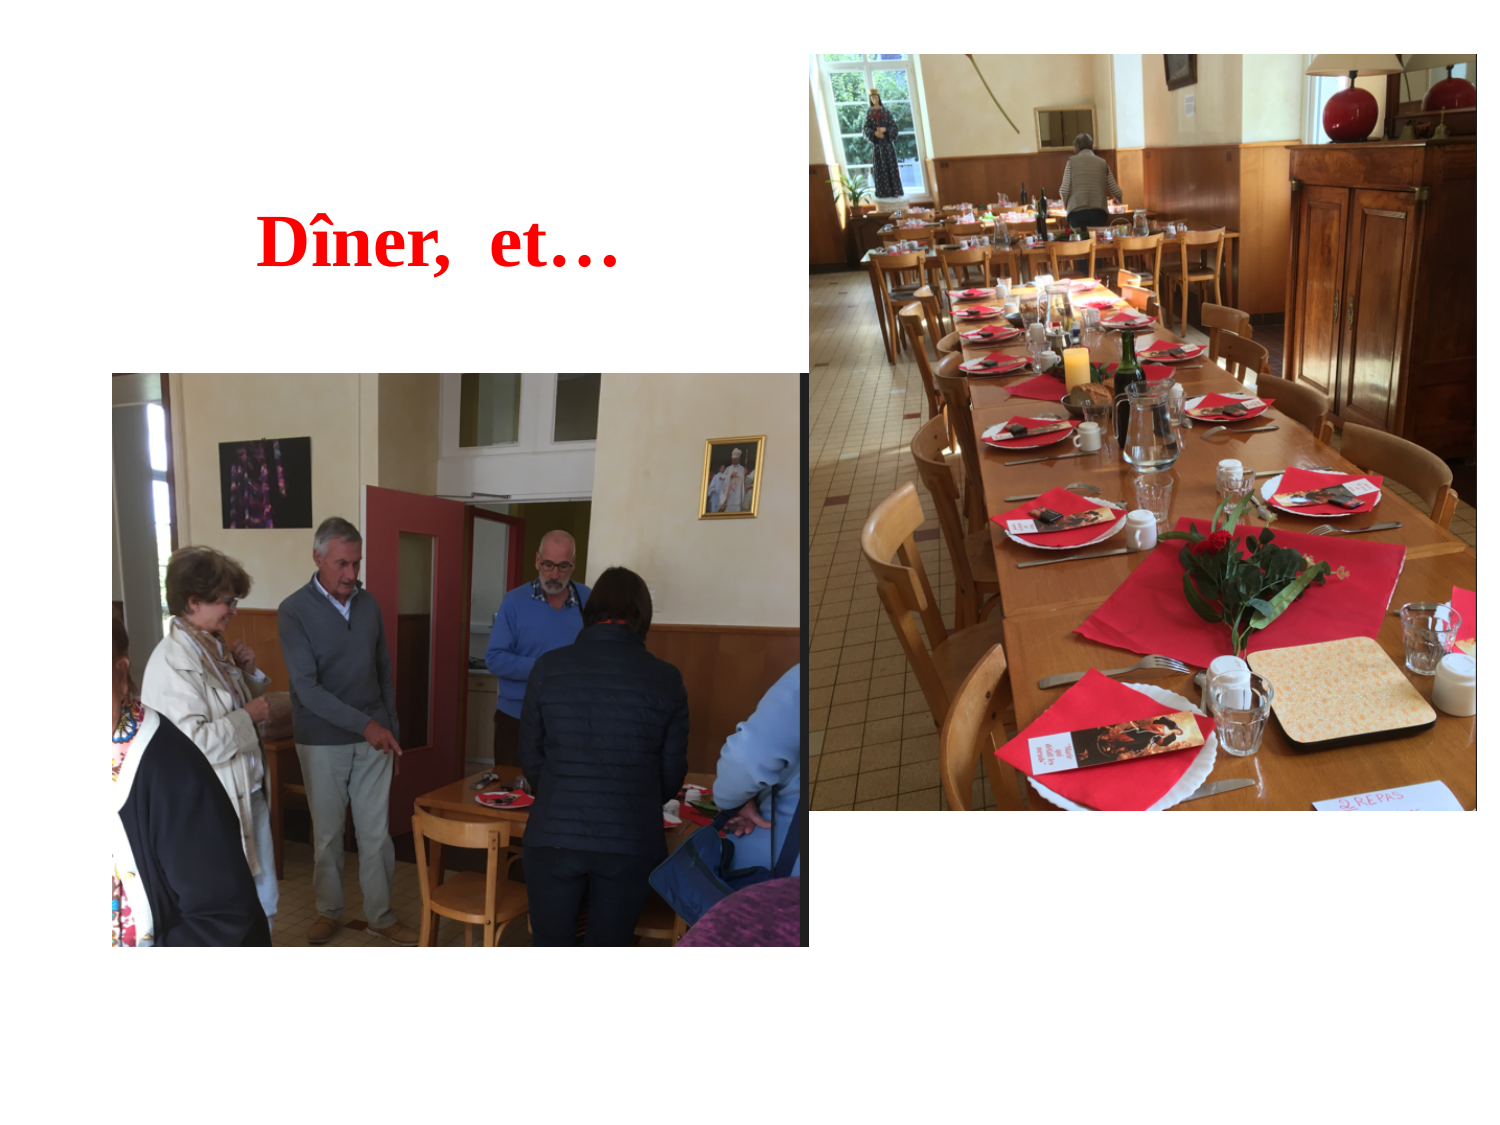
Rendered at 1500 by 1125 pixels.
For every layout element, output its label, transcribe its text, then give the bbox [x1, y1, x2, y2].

text_box Dîner, et… [242, 184, 803, 290]
picture [111, 54, 1477, 947]
